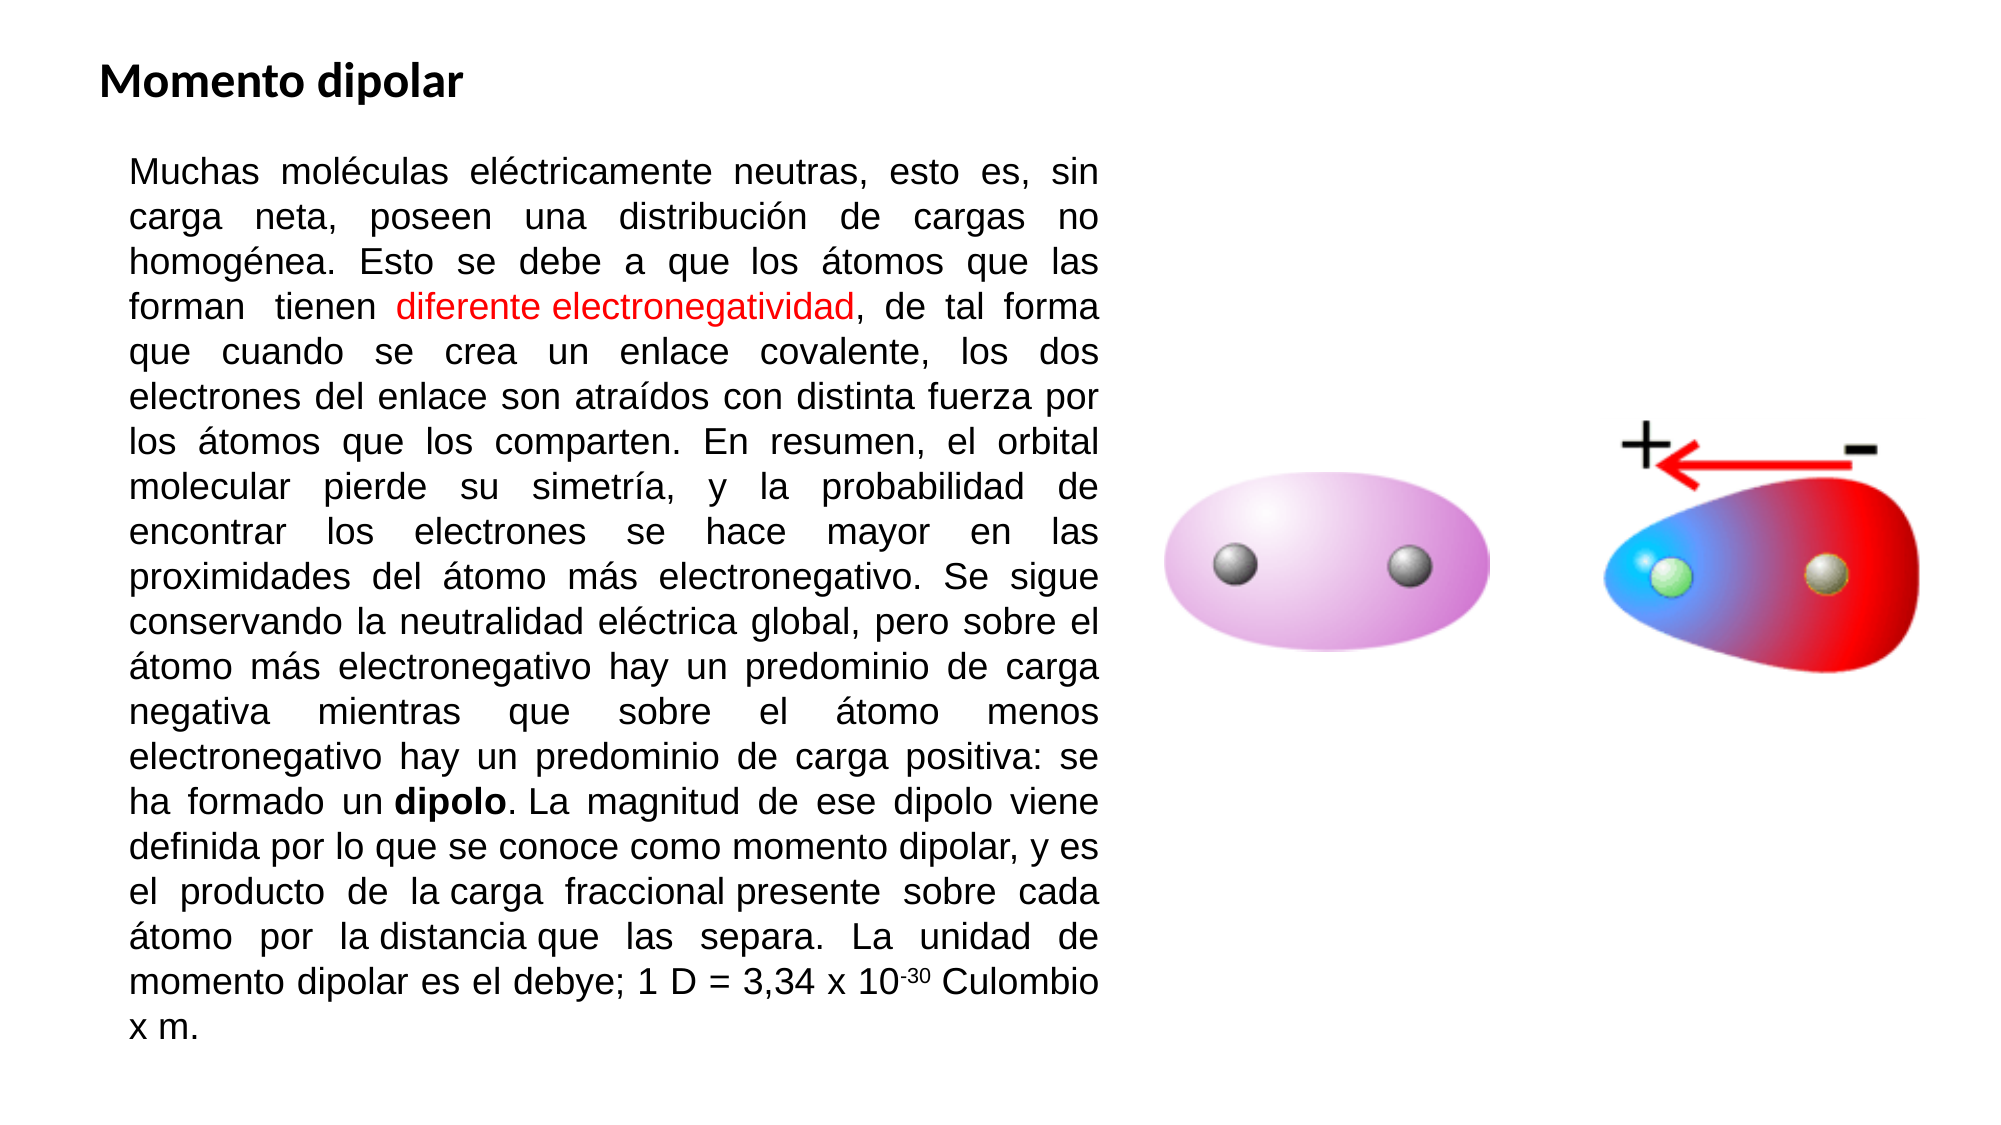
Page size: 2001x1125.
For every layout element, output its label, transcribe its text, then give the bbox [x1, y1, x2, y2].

text_box Momento dipolar [84, 40, 480, 115]
text_box Muchas moléculas eléctricamente neutras, esto es, sin carga neta, poseen una distribución de cargas no homogénea. Esto se debe a que los átomos que las forman tienen diferente electronegatividad, de tal forma que cuando se crea un enlace covalente, los dos electrones del enlace son atraídos con distinta fuerza por los átomos que los comparten. En resumen, el orbital molecular pierde su simetría, y la probabilidad de encontrar los electrones se hace mayor en las proximidades del átomo más electronegativo. Se sigue conservando la neutralidad eléctrica global, pero sobre el átomo más electronegativo hay un predominio de carga negativa mientras que sobre el átomo menos electronegativo hay un predominio de carga positiva: se ha formado un dipolo. La magnitud de ese dipolo viene definida por lo que se conoce como momento dipolar, y es el producto de la carga fraccional presente sobre cada átomo por la distancia que las separa. La unidad de momento dipolar es el debye; 1 D = 3,34 x 10-30 Culombio x m. [114, 139, 1115, 1055]
picture [1164, 472, 1490, 653]
picture [1600, 417, 1926, 678]
